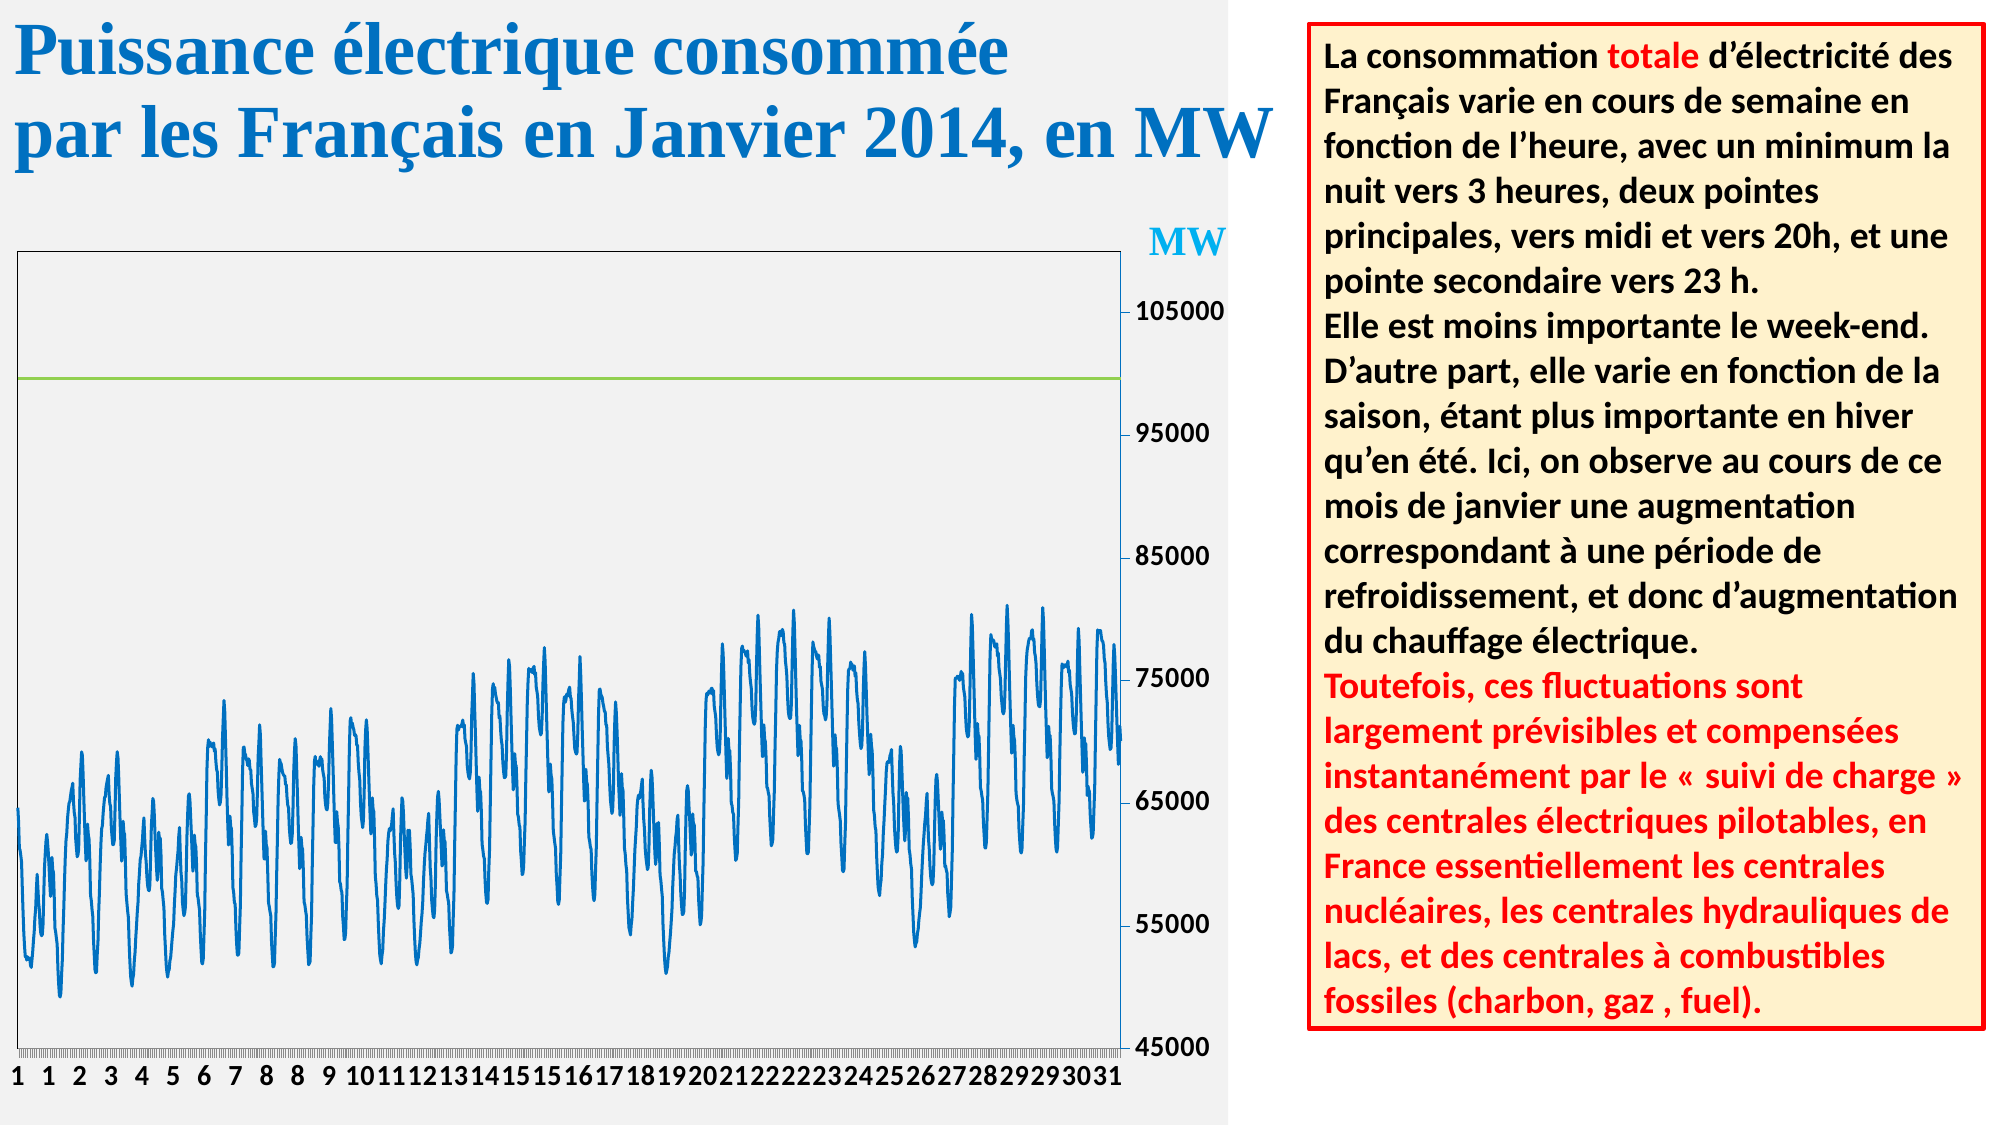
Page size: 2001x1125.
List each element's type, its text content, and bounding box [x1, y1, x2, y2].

text_box La consommation totale d’électricité des Français varie en cours de semaine en fonction de l’heure, avec un minimum la nuit vers 3 heures, deux pointes principales, vers midi et vers 20h, et une pointe secondaire vers 23 h. Elle est moins importante le week-end. D’autre part, elle varie en fonction de la saison, étant plus importante en hiver qu’en été. Ici, on observe au cours de ce mois de janvier une augmentation correspondant à une période de refroidissement, et donc d’augmentation du chauffage électrique. Toutefois, ces fluctuations sont largement prévisibles et compensées instantanément par le « suivi de charge » des centrales électriques pilotables, en France essentiellement les centrales nucléaires, les centrales hydrauliques de lacs, et des centrales à combustibles fossiles (charbon, gaz , fuel). [1308, 23, 1984, 1029]
chart [0, 0, 1275, 1125]
